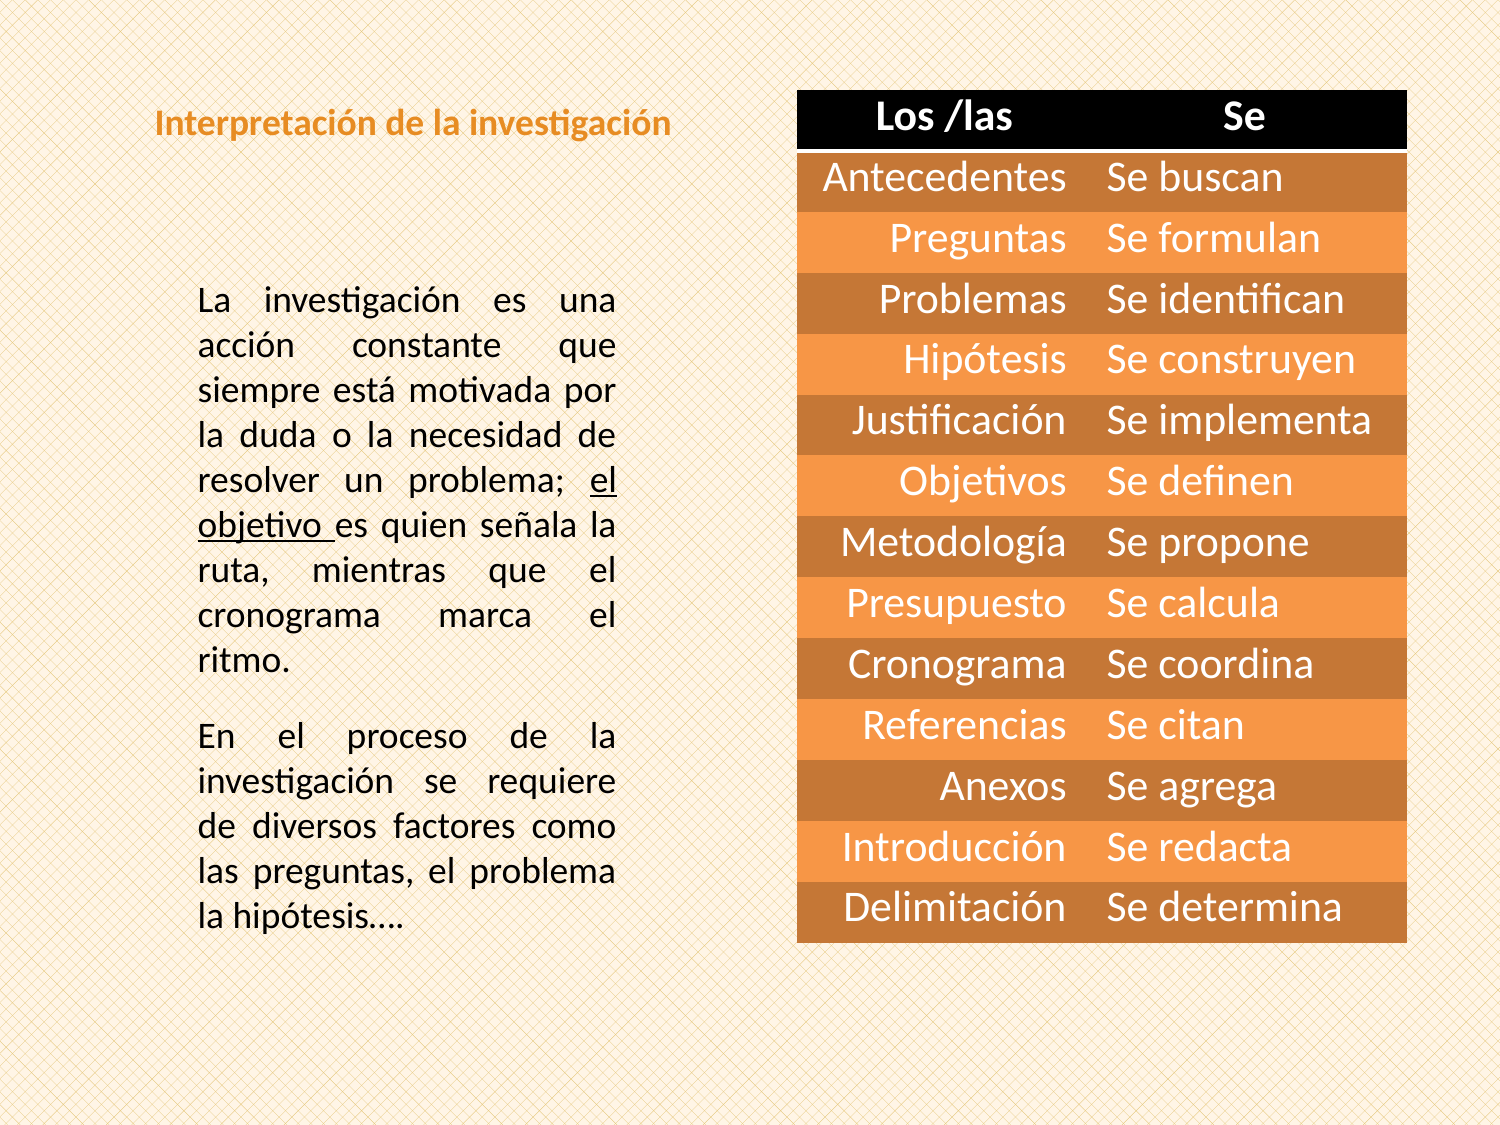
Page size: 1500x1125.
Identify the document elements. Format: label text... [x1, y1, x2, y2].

table_cell Se citan [1092, 699, 1407, 760]
table_cell Se definen [1092, 455, 1407, 516]
table_cell Se calcula [1092, 577, 1407, 638]
table_cell Antecedentes [797, 153, 1092, 212]
text_box Interpretación de la investigación [88, 90, 739, 195]
table_cell Presupuesto [797, 577, 1092, 638]
table_cell Se coordina [1092, 638, 1407, 699]
text_box En el proceso de la investigación se requiere de diversos factores como las preguntas, el problema la hipótesis…. [183, 704, 632, 989]
table_cell Cronograma [797, 638, 1092, 699]
table_cell Se agrega [1092, 760, 1407, 821]
table_cell Preguntas [797, 212, 1092, 273]
text_box La investigación es una acción constante que siempre está motivada por la duda o la necesidad de resolver un problema; el objetivo es quien señala la ruta, mientras que el cronograma marca el ritmo. [183, 267, 632, 687]
table_cell Se propone [1092, 516, 1407, 577]
table_cell Se determina [1092, 882, 1407, 943]
table_cell Se implementa [1092, 395, 1407, 455]
table_cell Problemas [797, 273, 1092, 334]
table_header Se [1092, 90, 1407, 149]
table_cell Delimitación [797, 882, 1092, 943]
table_cell Objetivos [797, 455, 1092, 516]
table_cell Hipótesis [797, 334, 1092, 395]
table_cell Se formulan [1092, 212, 1407, 273]
table_cell Se identifican [1092, 273, 1407, 334]
table_cell Introducción [797, 821, 1092, 882]
table_cell Referencias [797, 699, 1092, 760]
table_cell Metodología [797, 516, 1092, 577]
table_cell Justificación [797, 395, 1092, 455]
table_cell Se construyen [1092, 334, 1407, 395]
table_header Los /las [797, 90, 1092, 149]
table_cell Se buscan [1092, 153, 1407, 212]
table_cell Se redacta [1092, 821, 1407, 882]
table_cell Anexos [797, 760, 1092, 821]
